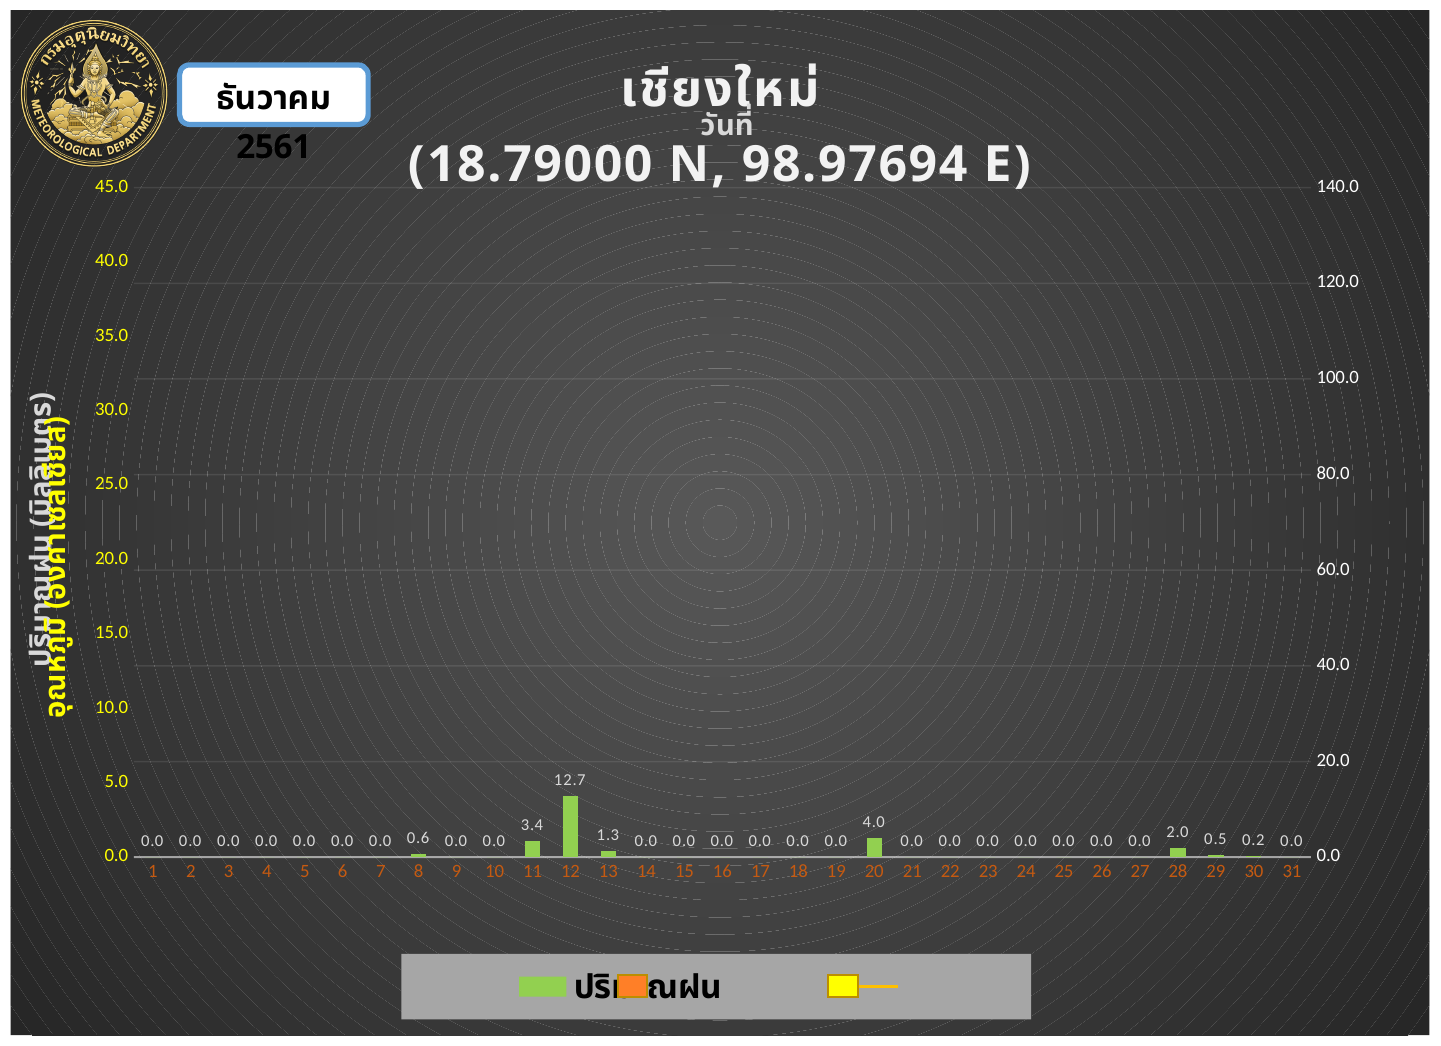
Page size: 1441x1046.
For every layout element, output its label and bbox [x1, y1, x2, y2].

chart [10, 10, 1430, 1036]
